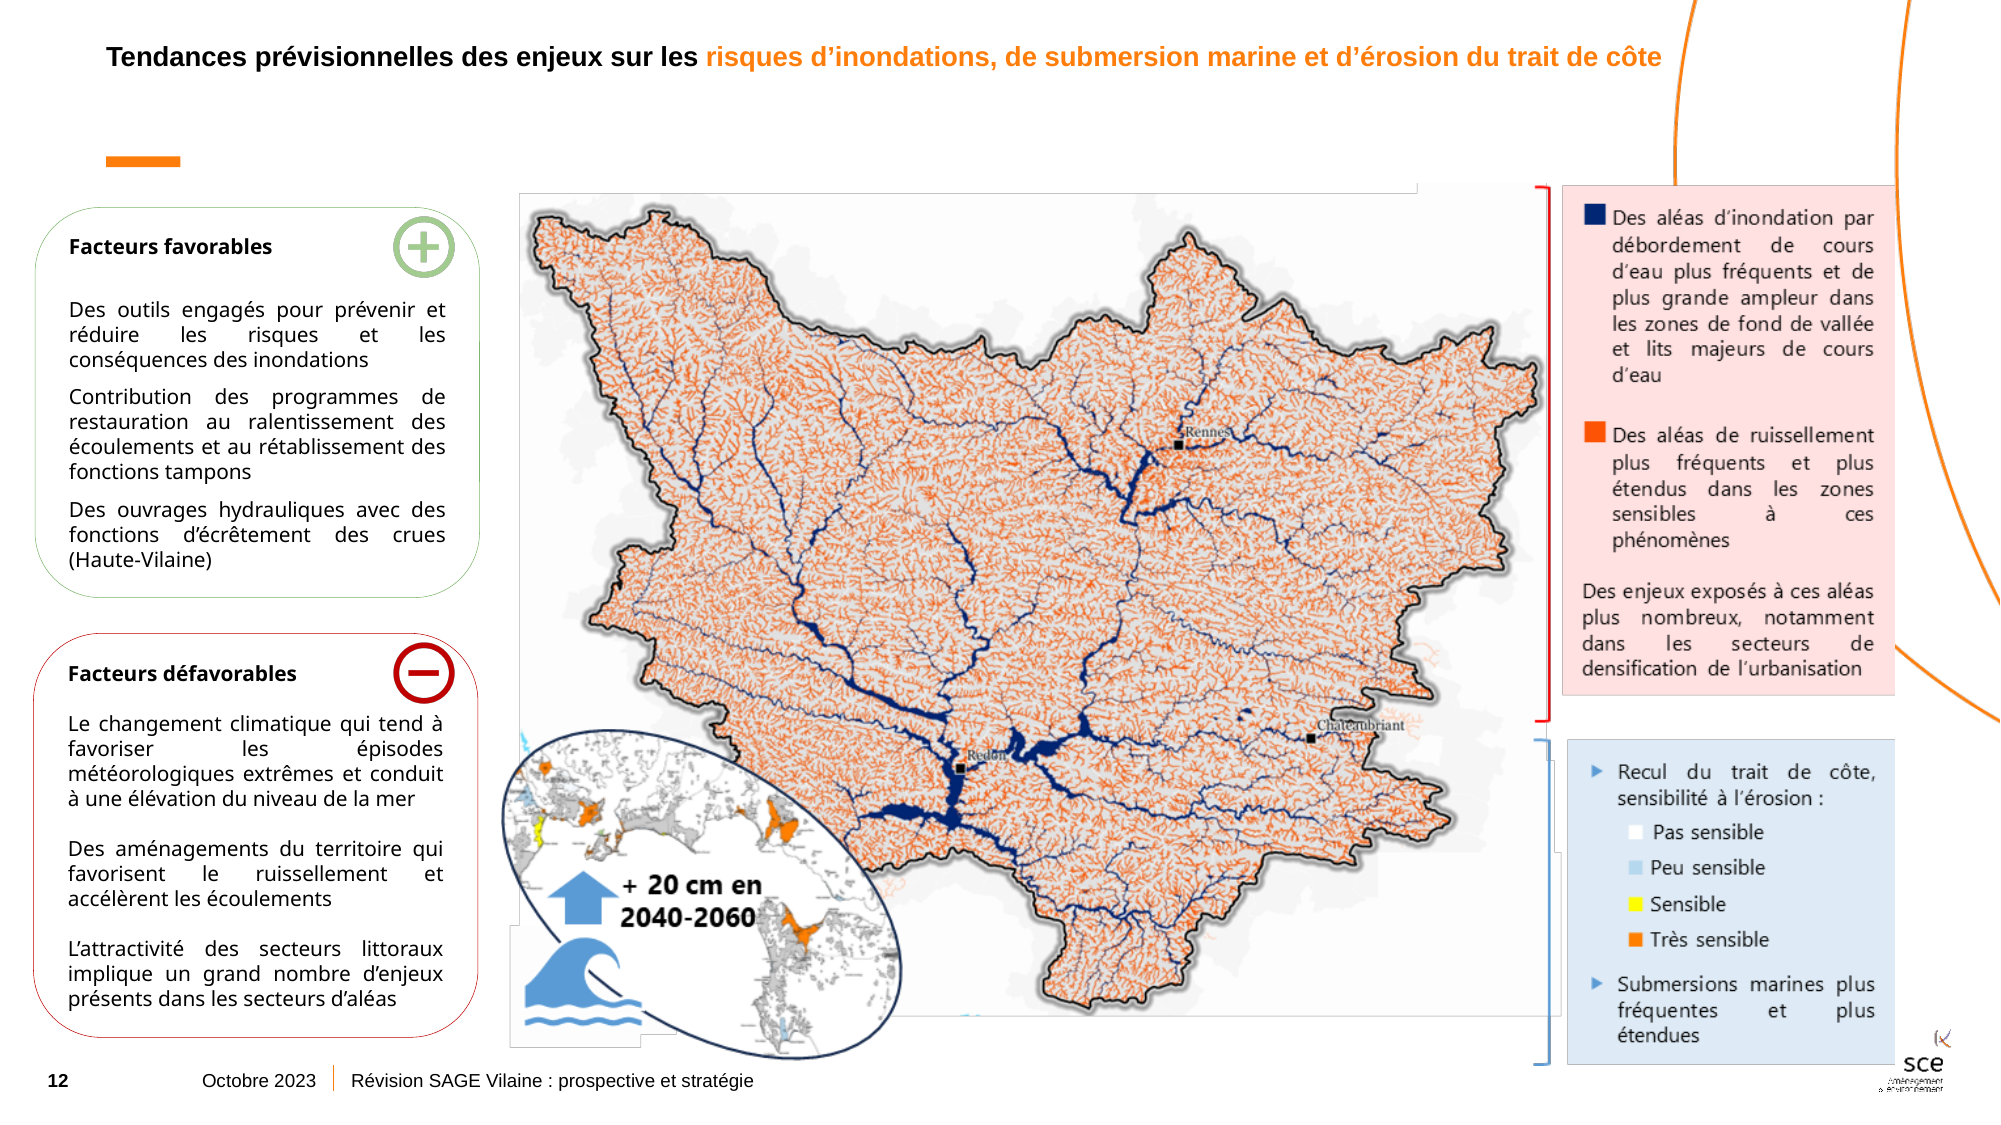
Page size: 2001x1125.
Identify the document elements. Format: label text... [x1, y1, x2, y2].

text_box Facteurs favorables Des outils engagés pour prévenir et réduire les risques et les conséquences des inondations Contribution des programmes de restauration au ralentissement des écoulements et au rétablissement des fonctions tampons Des ouvrages hydrauliques avec des fonctions d’écrêtement des crues (Haute-Vilaine) [34, 206, 481, 599]
picture [388, 211, 460, 283]
slide_number Octobre 2023 [161, 1065, 317, 1095]
slide_number 12 [47, 1065, 138, 1095]
picture [501, 0, 2000, 1125]
footer Révision SAGE Vilaine : prospective et stratégie [350, 1065, 1213, 1095]
picture [388, 637, 460, 709]
title Tendances prévisionnelles des enjeux sur les risques d’inondations, de submersion marine et d’érosion du trait de côte [106, 42, 1905, 105]
text_box Facteurs défavorables Le changement climatique qui tend à favoriser les épisodes météorologiques extrêmes et conduit à une élévation du niveau de la mer Des aménagements du territoire qui favorisent le ruissellement et accélèrent les écoulements L’attractivité des secteurs littoraux implique un grand nombre d’enjeux présents dans les secteurs d’aléas [32, 632, 479, 1039]
